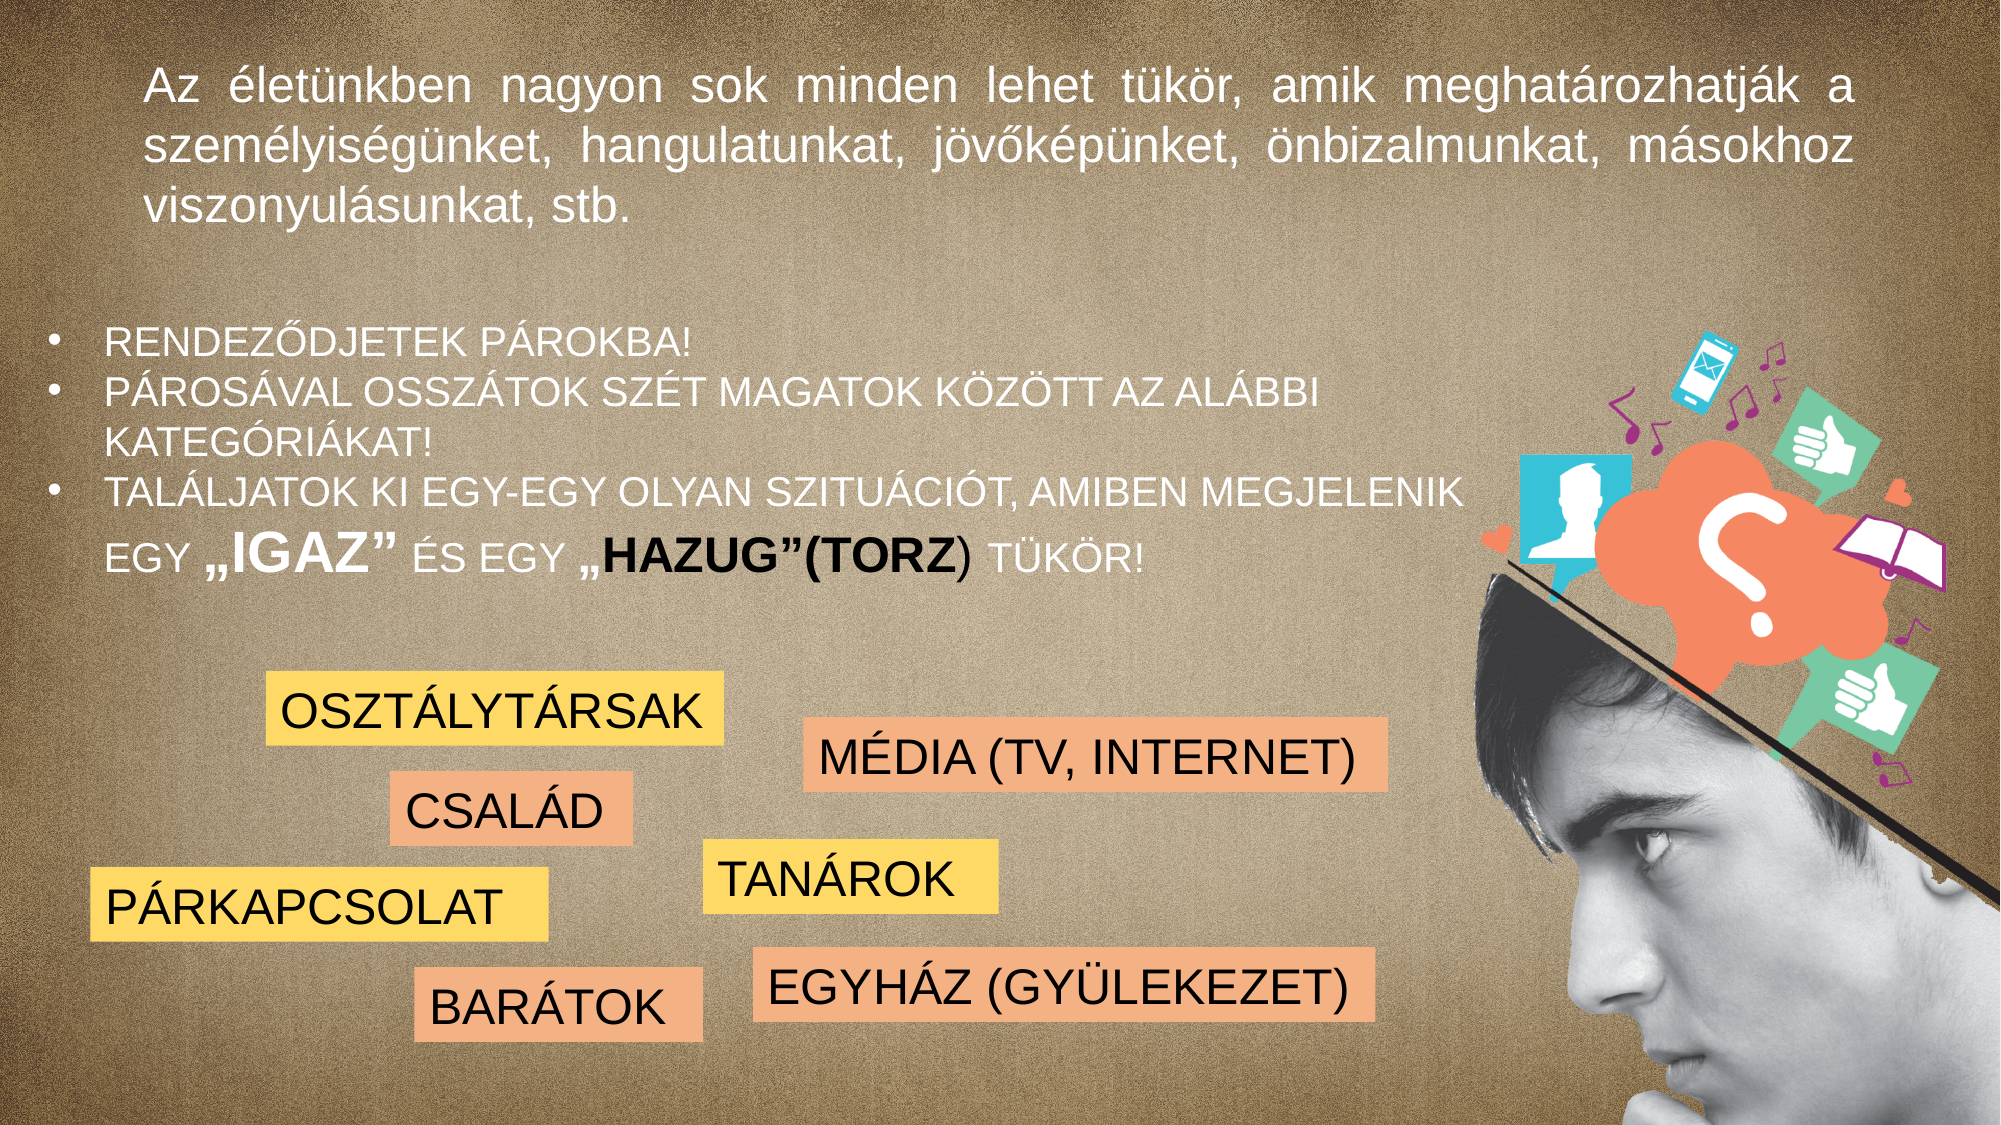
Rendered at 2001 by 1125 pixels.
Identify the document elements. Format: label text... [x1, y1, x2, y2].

text_box MÉDIA (TV, INTERNET) [803, 717, 1389, 792]
text_box BARÁTOK [414, 967, 703, 1042]
text_box PÁRKAPCSOLAT [90, 866, 549, 942]
text_box RENDEZŐDJETEK PÁROKBA! PÁROSÁVAL OSSZÁTOK SZÉT MAGATOK KÖZÖTT AZ ALÁBBI KATEGÓRIÁKAT! TALÁLJATOK KI EGY-EGY OLYAN SZITUÁCIÓT, AMIBEN MEGJELENIK EGY „IGAZ” ÉS EGY „HAZUG”(TORZ) TÜKÖR! [32, 307, 1456, 592]
text_box EGYHÁZ (GYÜLEKEZET) [753, 947, 1376, 1022]
text_box TANÁROK [703, 839, 999, 914]
text_box CSALÁD [390, 771, 634, 846]
text_box OSZTÁLYTÁRSAK [265, 670, 724, 746]
picture [0, 0, 2001, 1125]
text_box Az életünkben nagyon sok minden lehet tükör, amik meghatározhatják a személyiségünket, hangulatunkat, jövőképünket, önbizalmunkat, másokhoz viszonyulásunkat, stb. [128, 45, 1872, 241]
